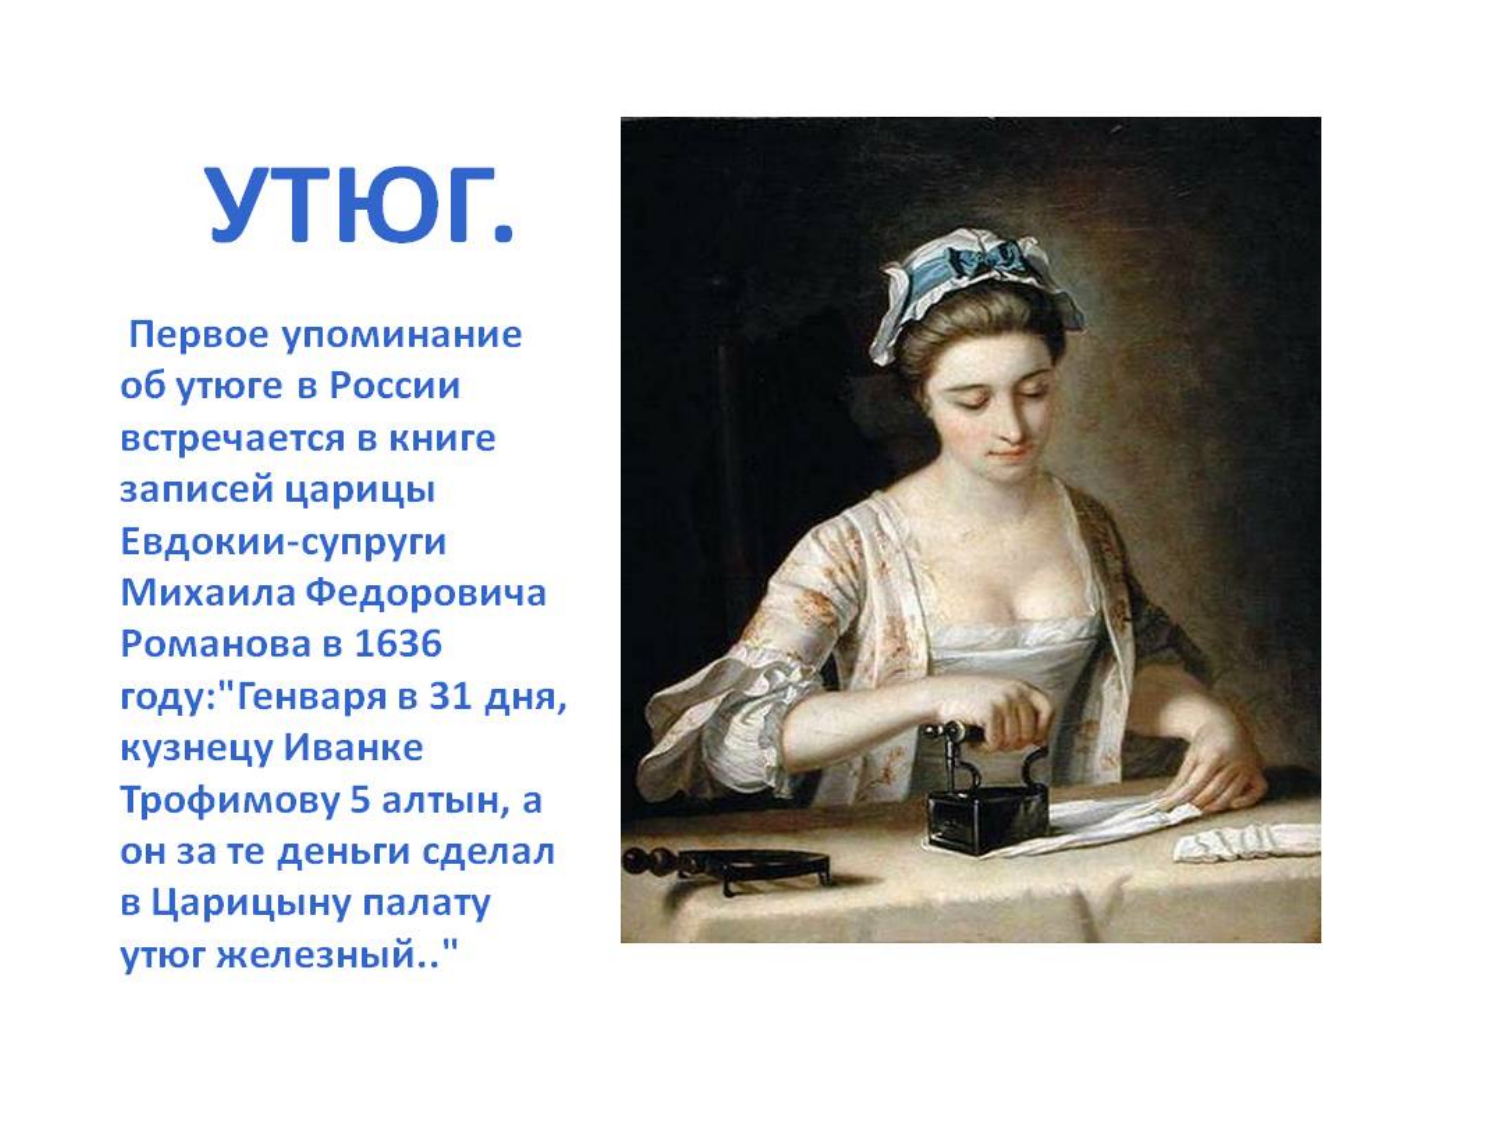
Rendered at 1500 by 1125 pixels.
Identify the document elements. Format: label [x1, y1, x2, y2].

list [74, 77, 1412, 1047]
